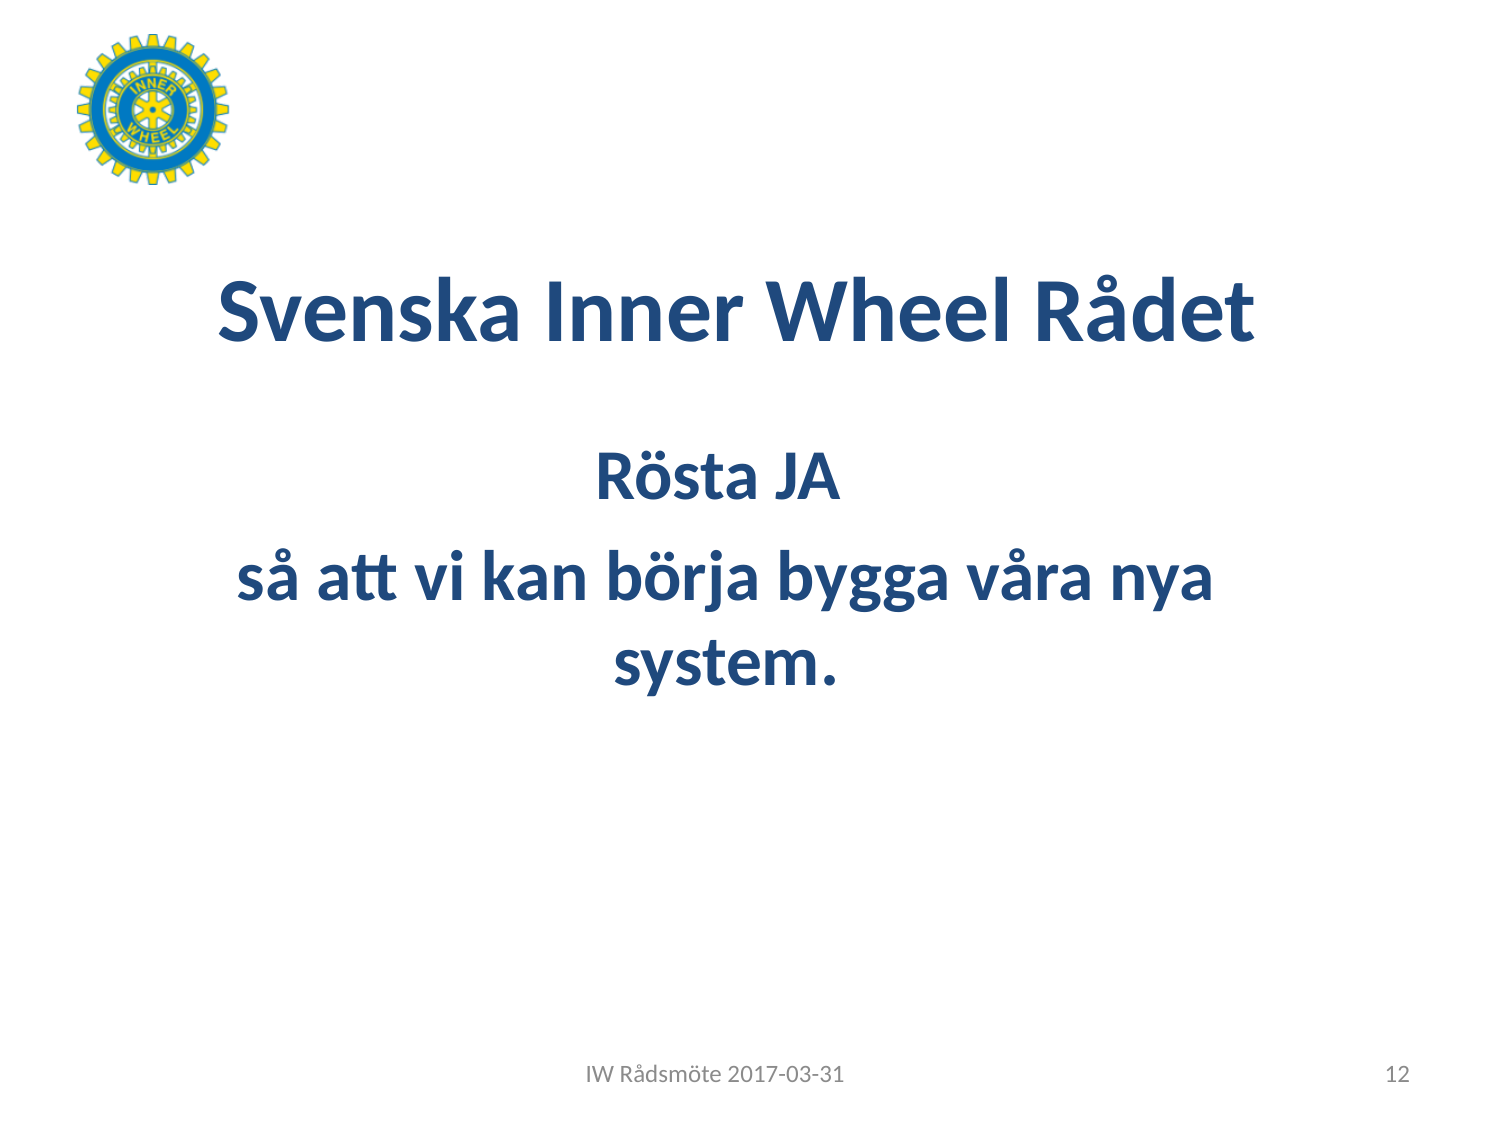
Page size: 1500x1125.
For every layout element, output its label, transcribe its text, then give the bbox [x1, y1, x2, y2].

slide_number 12 [1074, 1042, 1425, 1103]
title Svenska Inner Wheel Rådet [100, 184, 1376, 426]
footer IW Rådsmöte 2017-03-31 [512, 1042, 988, 1103]
picture [76, 34, 231, 185]
subtitle Rösta JA så att vi kan börja bygga våra nya system. [123, 420, 1329, 709]
